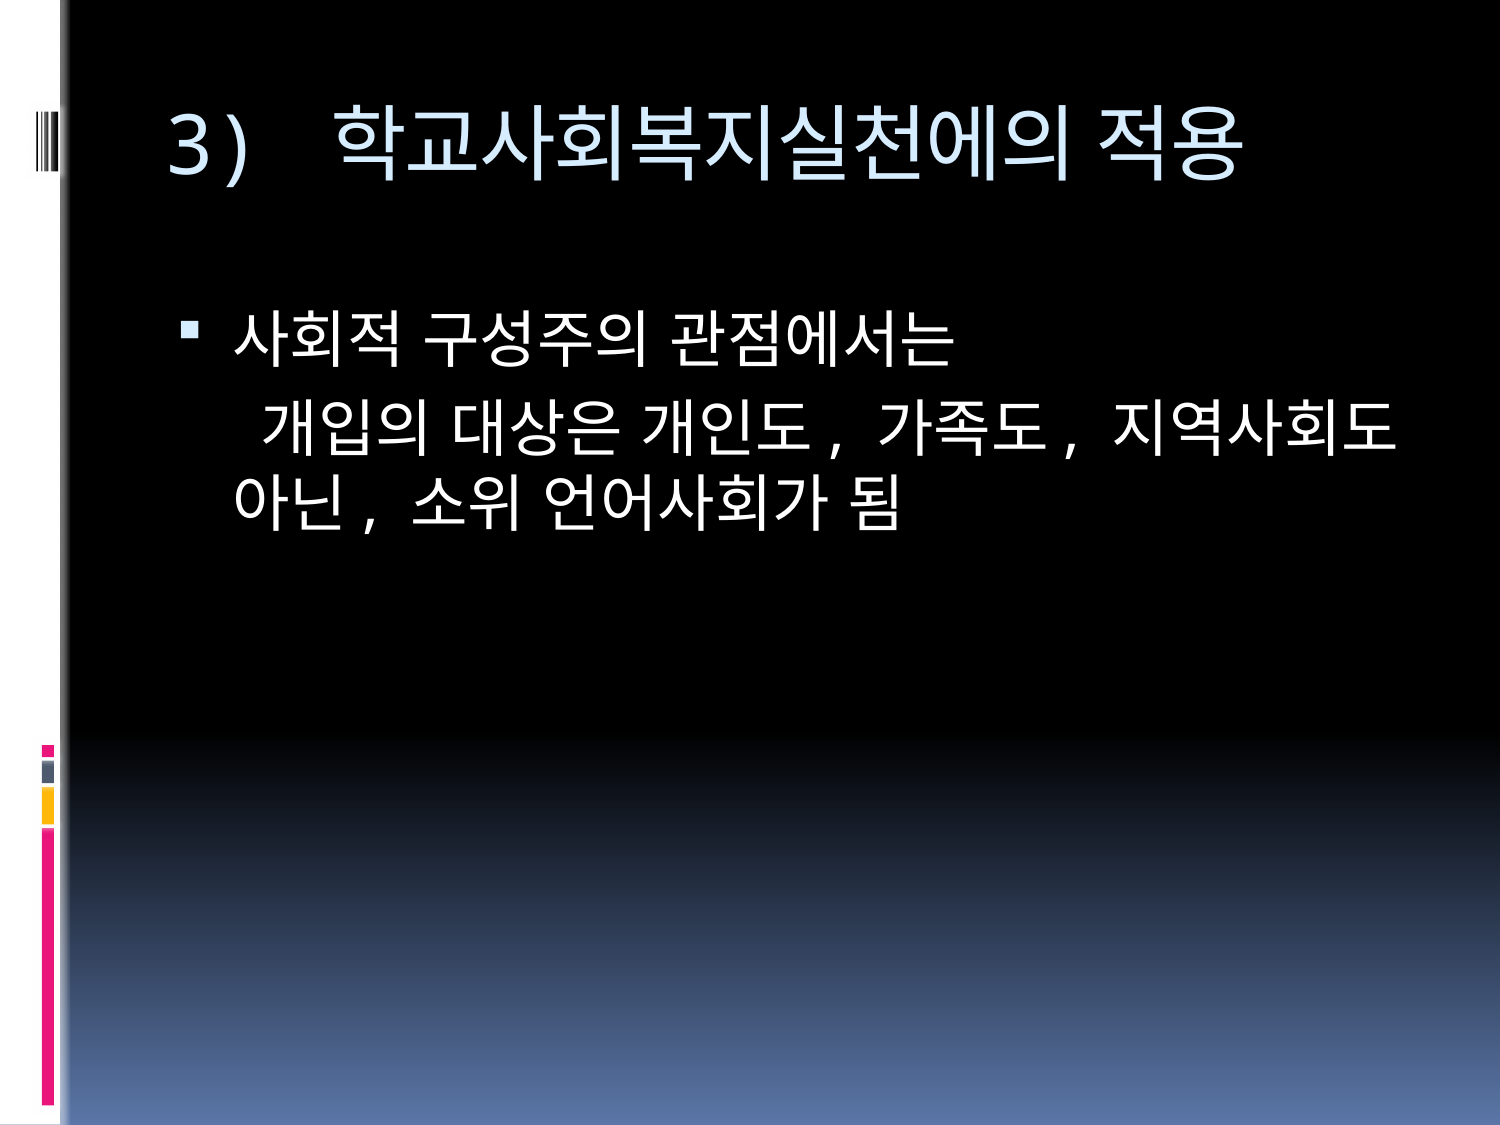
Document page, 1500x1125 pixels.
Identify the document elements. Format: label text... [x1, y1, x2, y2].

list 사회적 구성주의 관점에서는 개입의 대상은 개인도, 가족도, 지역사회도 아닌, 소위 언어사회가 됨 [150, 292, 1425, 1043]
title 3) 학교사회복지실천에의 적용 [150, 83, 1425, 234]
